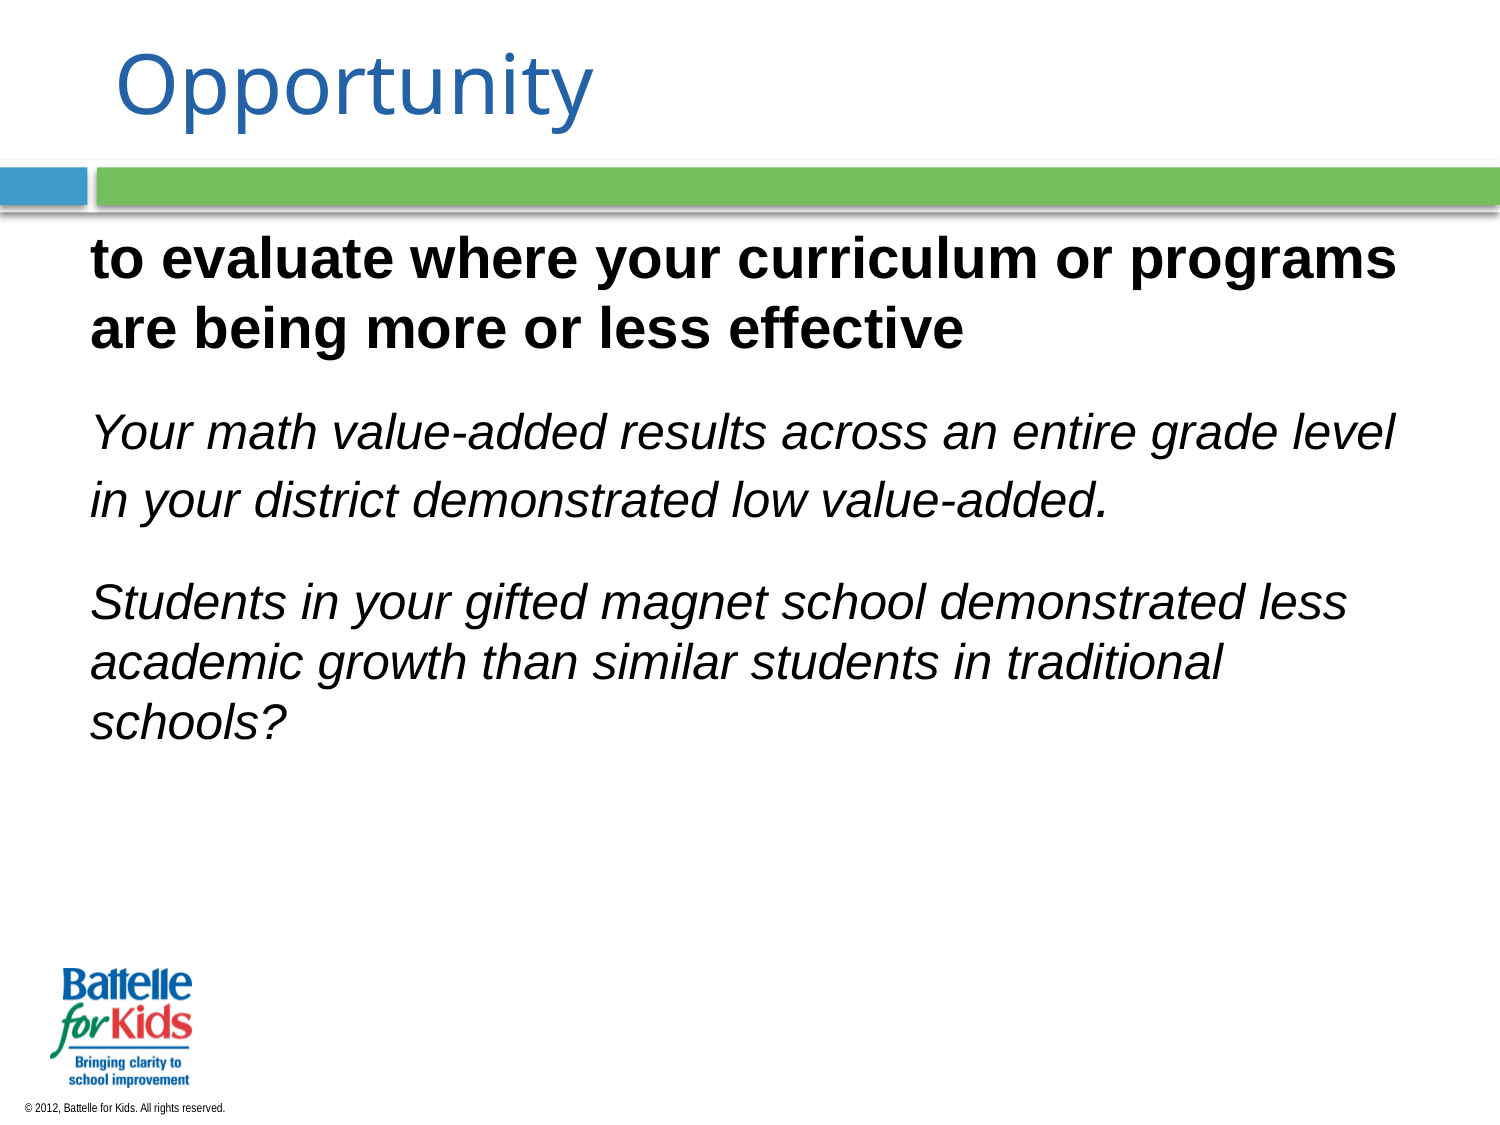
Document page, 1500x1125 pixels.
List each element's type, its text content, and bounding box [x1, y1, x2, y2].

picture [50, 968, 192, 1088]
list to evaluate where your curriculum or programs are being more or less effective Your math value-added results across an entire grade level in your district demonstrated low value-added. Students in your gifted magnet school demonstrated less academic growth than similar students in traditional schools? [74, 212, 1439, 951]
title Opportunity [99, 0, 1438, 164]
